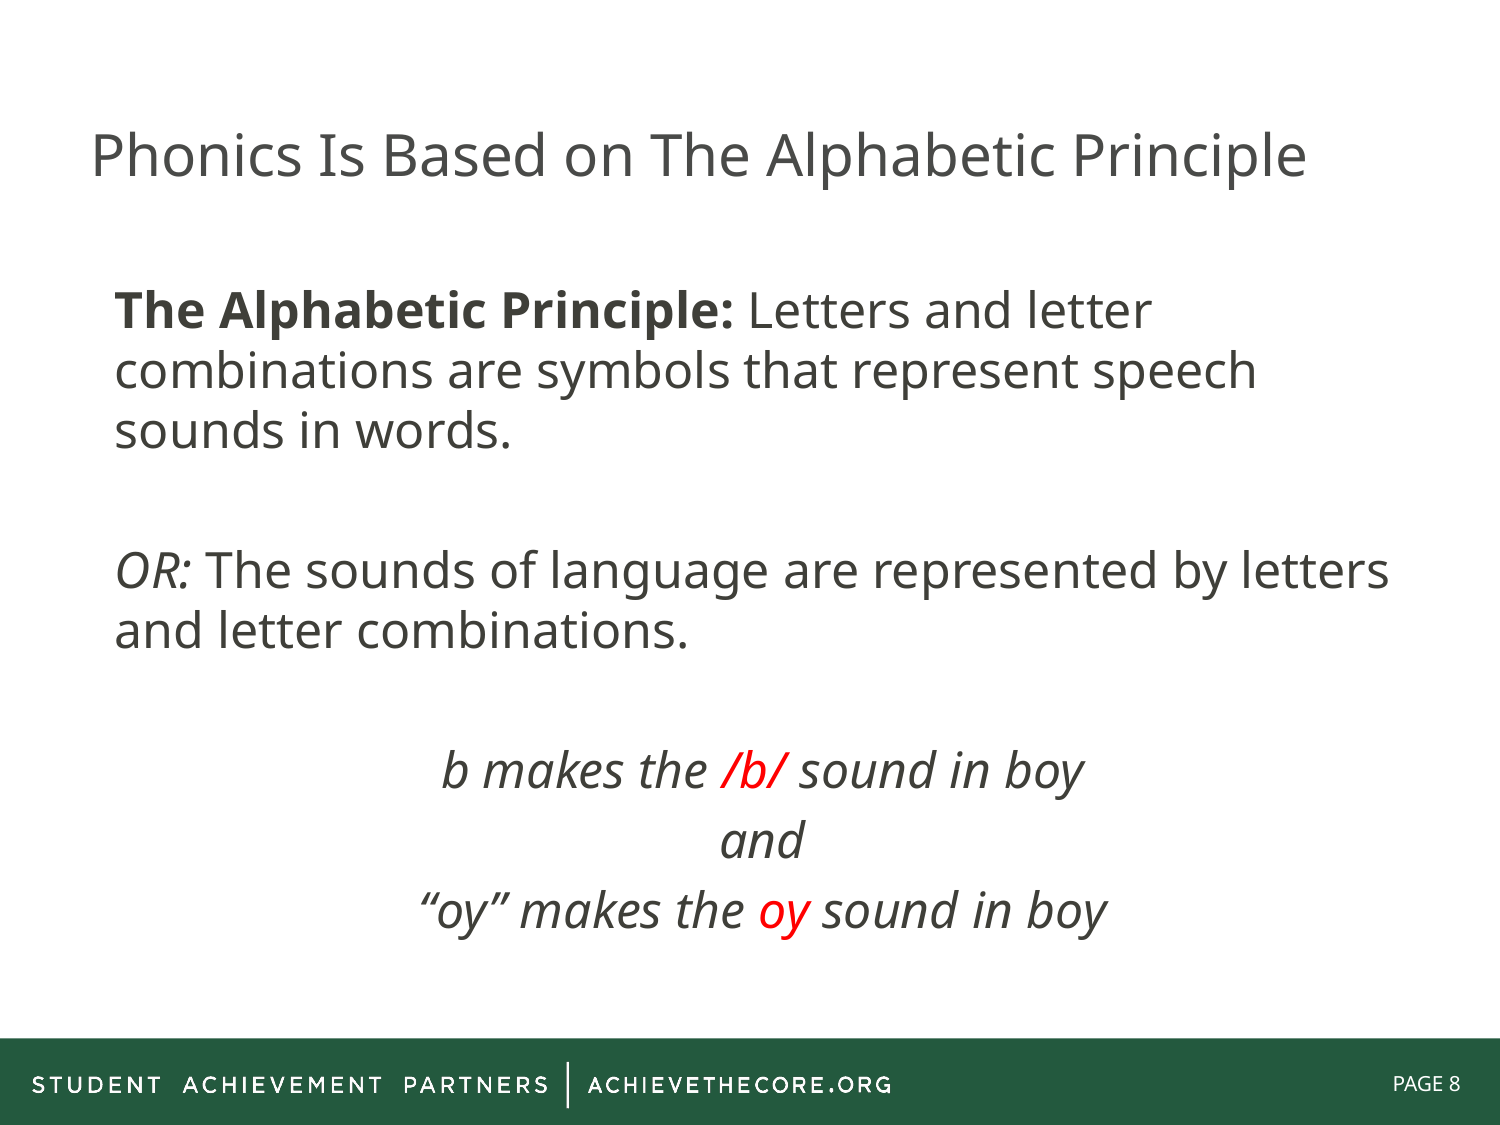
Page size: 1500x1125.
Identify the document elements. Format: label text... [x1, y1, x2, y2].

title Phonics Is Based on The Alphabetic Principle [75, 82, 1425, 224]
list The Alphabetic Principle: Letters and letter combinations are symbols that represent speech sounds in words. OR: The sounds of language are represented by letters and letter combinations. b makes the /b/ sound in boy and “oy” makes the oy sound in boy [75, 263, 1425, 989]
picture [12, 1055, 911, 1112]
